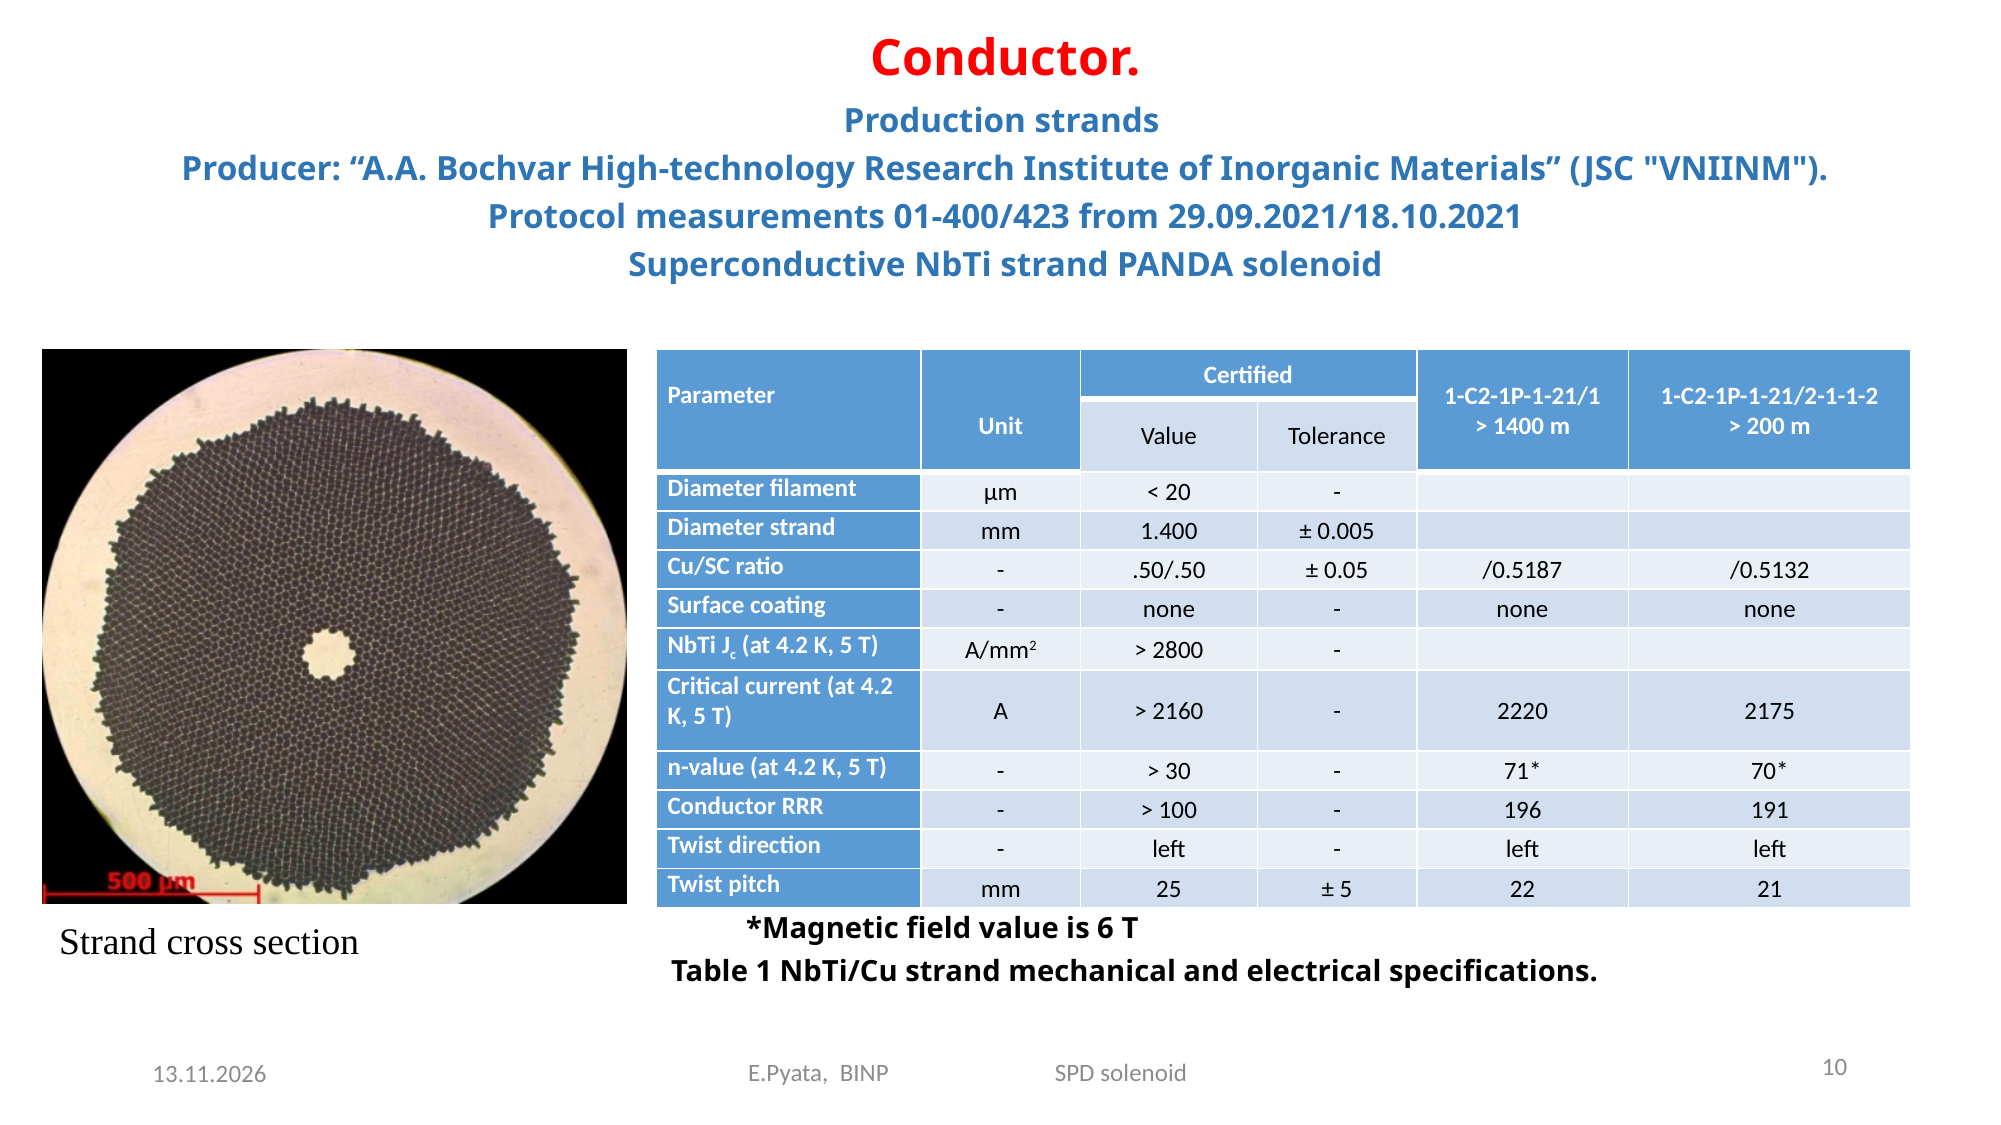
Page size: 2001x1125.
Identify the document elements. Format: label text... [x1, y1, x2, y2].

table_cell left [1629, 830, 1910, 868]
table_cell - [922, 590, 1080, 627]
table_cell > 2800 [1081, 629, 1257, 669]
table_cell < 20 [1081, 473, 1257, 510]
table_cell ± 0.005 [1258, 512, 1416, 549]
text_box Conductor. [421, 17, 1591, 83]
table_cell 196 [1418, 791, 1628, 828]
footer E.Pyata, BINP SPD solenoid [502, 1041, 1441, 1102]
table_cell - [922, 791, 1080, 828]
table_cell .50/.50 [1081, 551, 1257, 588]
slide_number 10 [1412, 1035, 1863, 1096]
table_cell 25 [1081, 869, 1257, 902]
text_box Strand cross section [44, 909, 375, 969]
table_cell 21 [1629, 869, 1910, 907]
table_cell left [1081, 830, 1257, 868]
table_cell Tolerance [1258, 402, 1416, 471]
table_cell - [1258, 590, 1416, 627]
table_cell - [1258, 629, 1416, 669]
table_header Parameter [657, 350, 920, 469]
table_cell /0.5132 [1629, 551, 1910, 588]
table_header 1-C2-1P-1-21/1 > 1400 m [1418, 350, 1628, 469]
table_cell [1418, 512, 1628, 549]
table_cell none [1418, 590, 1628, 627]
table_cell > 100 [1081, 791, 1257, 828]
text_box *Magnetic field value is 6 T Table 1 NbTi/Cu strand mechanical and electrical specifications. [656, 902, 1657, 995]
table_cell none [1629, 590, 1910, 627]
table_cell 1.400 [1081, 512, 1257, 549]
table_cell /0.5187 [1418, 551, 1628, 588]
table_cell - [1258, 791, 1416, 828]
table_cell 2220 [1418, 671, 1628, 750]
table_cell > 2160 [1081, 671, 1257, 750]
table_cell - [1258, 671, 1416, 750]
table_cell A/mm2 [922, 629, 1080, 669]
text_box Production strands Producer: “A.A. Bochvar High-technology Research Institute of Inorganic Materials” (JSC "VNIINM"). Protocol measurements 01-400/423 from 29.09.2021/18.10.2021 Superconductive NbTi strand PANDA solenoid [58, 83, 1953, 291]
table_cell Twist pitch [657, 869, 920, 902]
table_cell none [1081, 590, 1257, 627]
table_cell Surface coating [657, 590, 920, 627]
table_cell mm [922, 512, 1080, 549]
table_cell left [1418, 830, 1628, 868]
table_cell [1629, 475, 1910, 510]
table_header Unit [922, 350, 1080, 469]
table_cell - [922, 752, 1080, 789]
table_cell n-value (at 4.2 K, 5 T) [657, 752, 920, 789]
table_cell 2175 [1629, 671, 1910, 750]
table_header Certified [1081, 350, 1416, 396]
table_cell µm [922, 475, 1080, 510]
table_cell NbTi Jc (at 4.2 K, 5 T) [657, 629, 920, 669]
table_cell - [1258, 473, 1416, 510]
table_cell - [922, 551, 1080, 588]
table_cell Conductor RRR [657, 791, 920, 828]
table_cell > 30 [1081, 752, 1257, 789]
table_cell - [922, 830, 1080, 868]
table_cell Diameter filament [657, 475, 920, 510]
table_cell ± 5 [1258, 869, 1416, 902]
table_cell A [922, 671, 1080, 750]
table_cell Critical current (at 4.2 K, 5 T) [657, 671, 920, 750]
table_cell 71* [1418, 752, 1628, 789]
table_cell Cu/SC ratio [657, 551, 920, 588]
table_cell [1629, 629, 1910, 669]
table_cell 22 [1418, 869, 1628, 902]
table_cell mm [922, 869, 1080, 902]
table_cell - [1258, 752, 1416, 789]
table_header 1-C2-1P-1-21/2-1-1-2 > 200 m [1629, 350, 1910, 469]
table_cell [1629, 512, 1910, 549]
table_cell 191 [1629, 791, 1910, 828]
picture [42, 349, 627, 904]
table_cell 70* [1629, 752, 1910, 789]
table_cell Diameter strand [657, 512, 920, 549]
table_cell Value [1081, 402, 1257, 471]
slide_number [137, 1042, 588, 1103]
table_cell Twist direction [657, 830, 920, 868]
table_cell [1418, 629, 1628, 669]
table_cell [1418, 475, 1628, 510]
table_cell - [1258, 830, 1416, 868]
table_cell ± 0.05 [1258, 551, 1416, 588]
